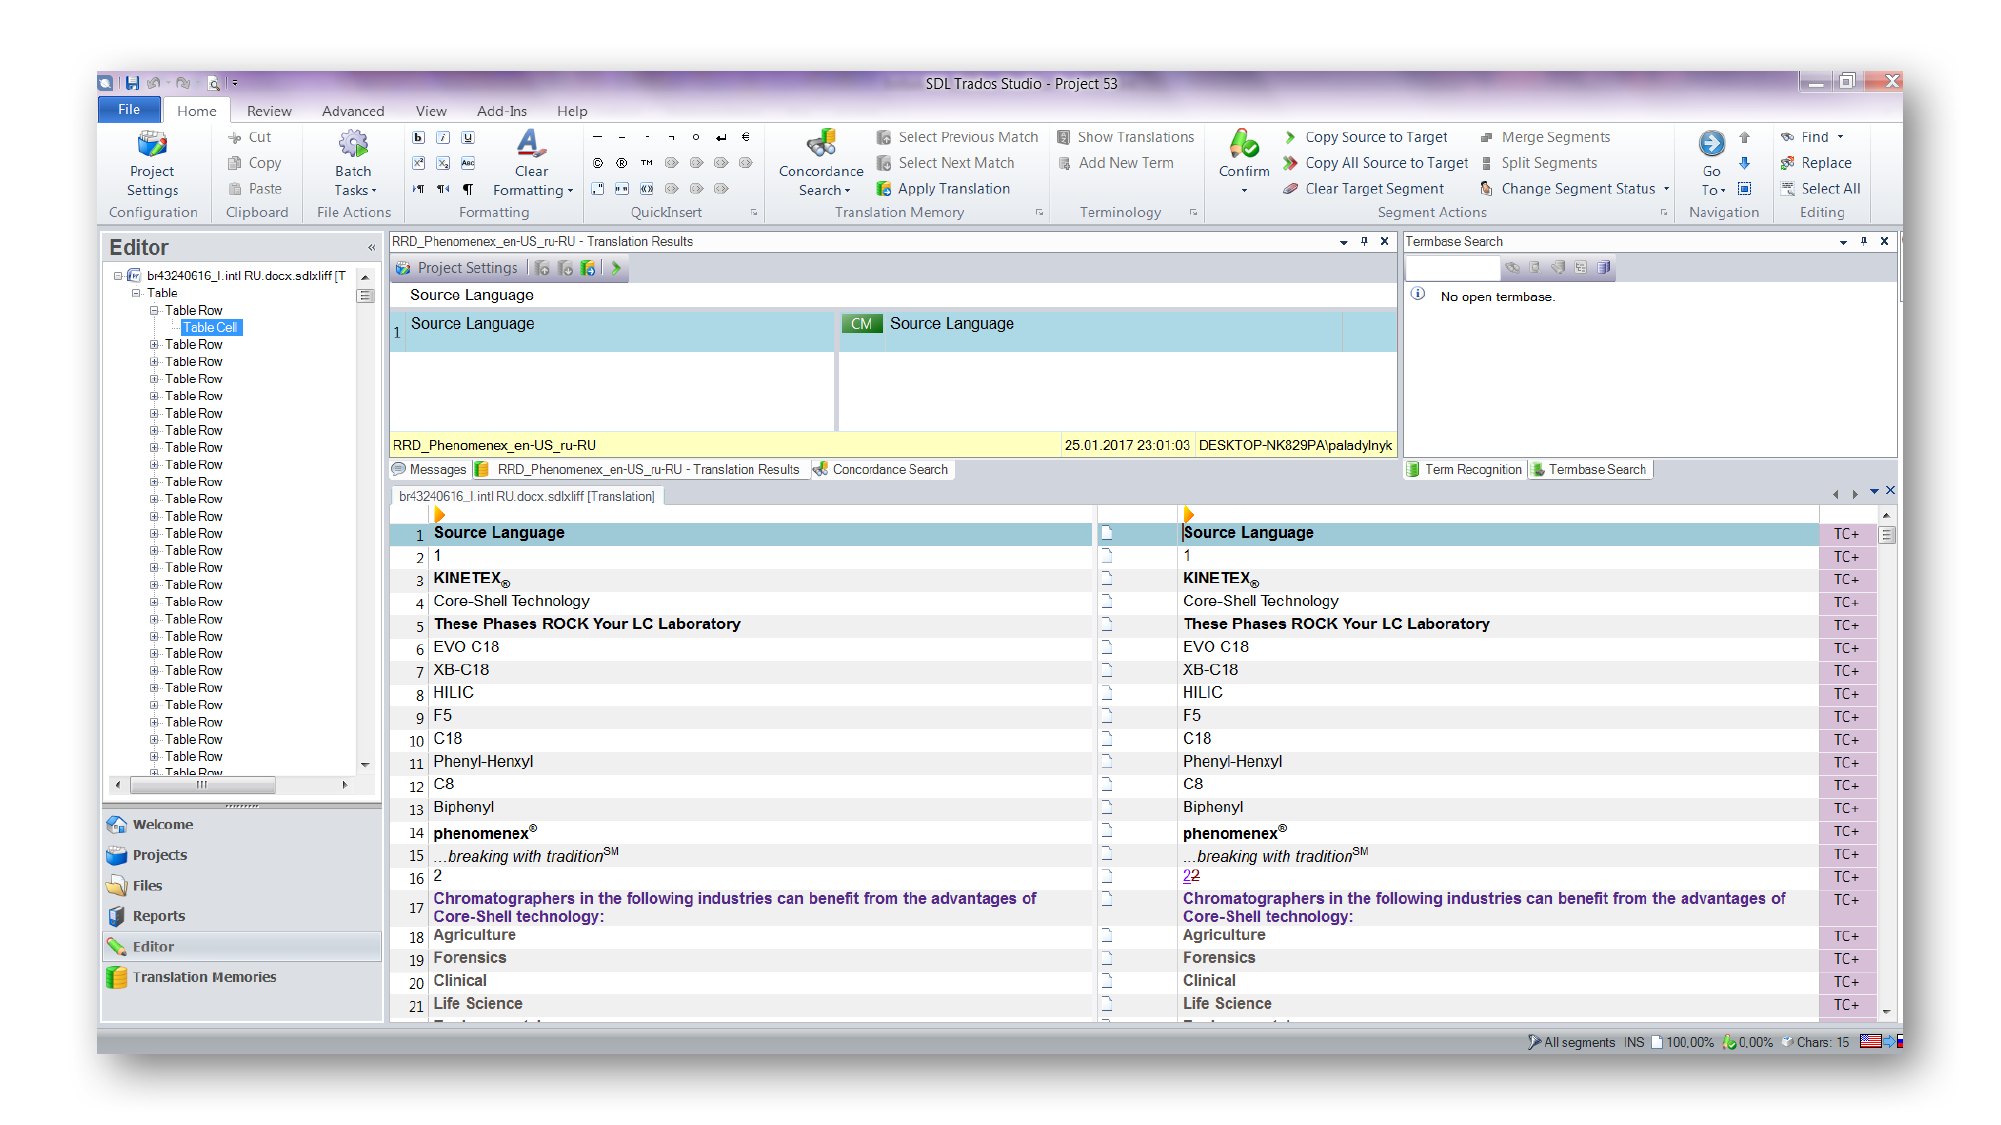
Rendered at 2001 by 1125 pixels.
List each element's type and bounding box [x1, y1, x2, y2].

picture [97, 71, 1903, 1054]
